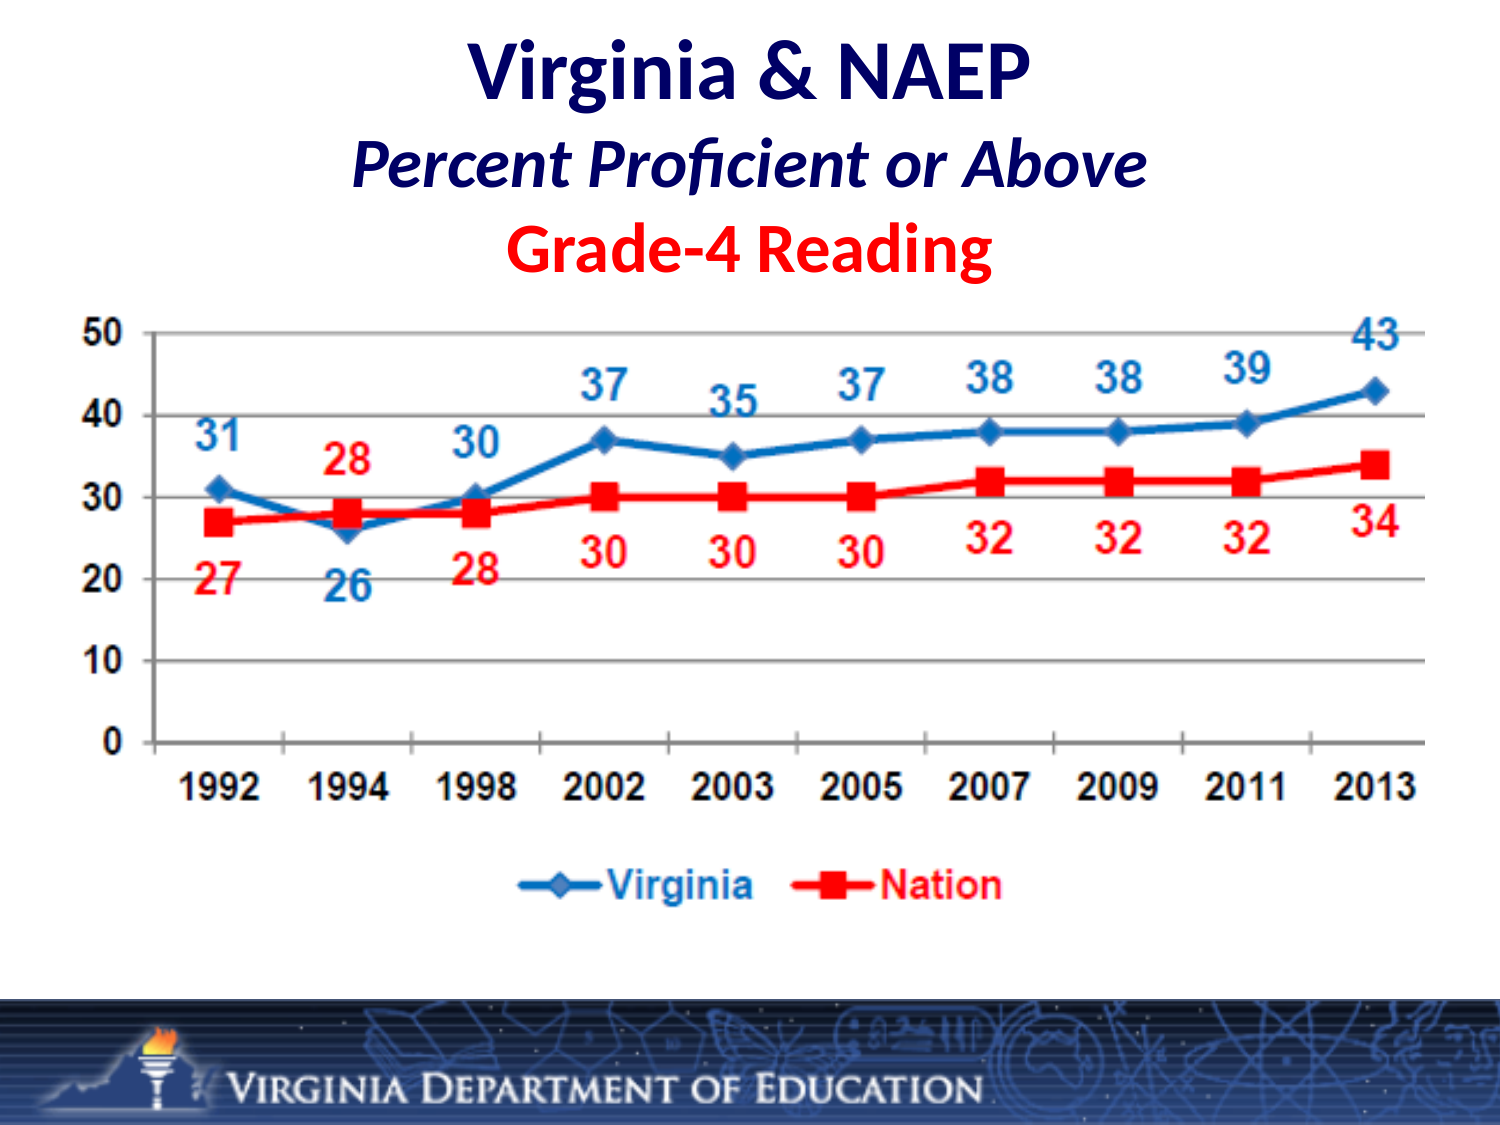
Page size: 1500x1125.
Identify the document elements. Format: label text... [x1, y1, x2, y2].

title Virginia & NAEP Percent Proficient or Above Grade-4 Reading [0, 0, 1500, 300]
picture [494, 839, 1021, 912]
picture [0, 999, 1500, 1125]
picture [74, 299, 1426, 819]
